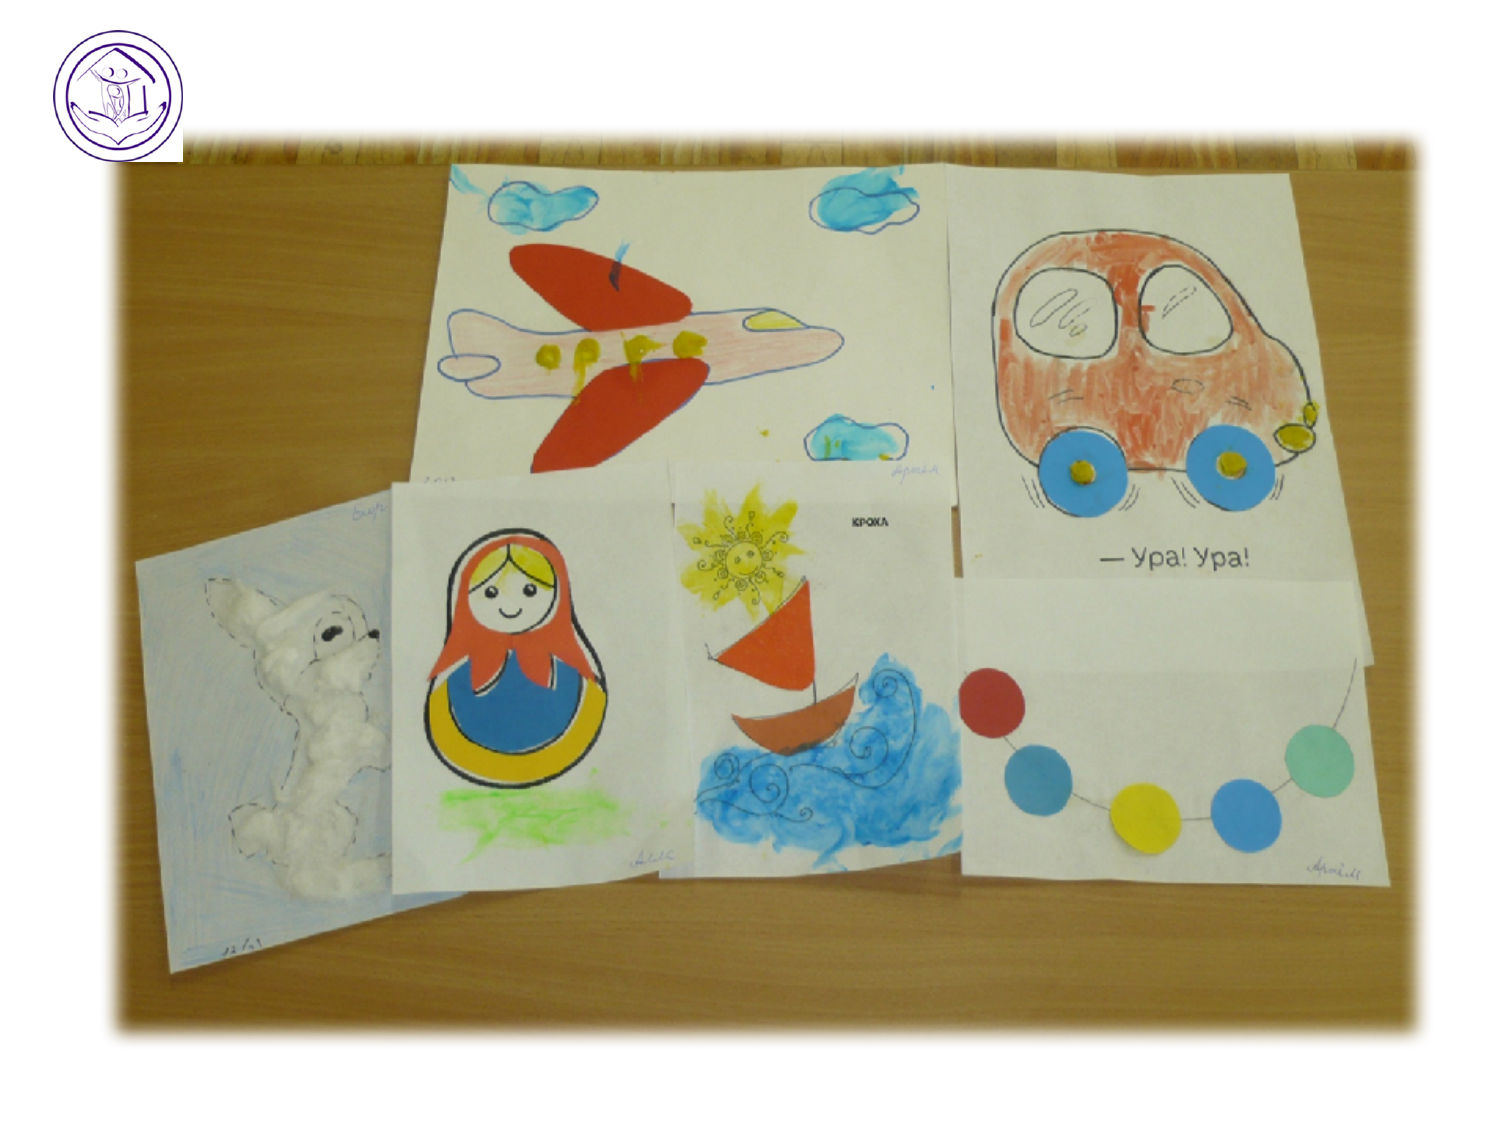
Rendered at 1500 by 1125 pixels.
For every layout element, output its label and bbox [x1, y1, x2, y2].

list [100, 125, 1434, 1050]
picture [52, 30, 184, 162]
